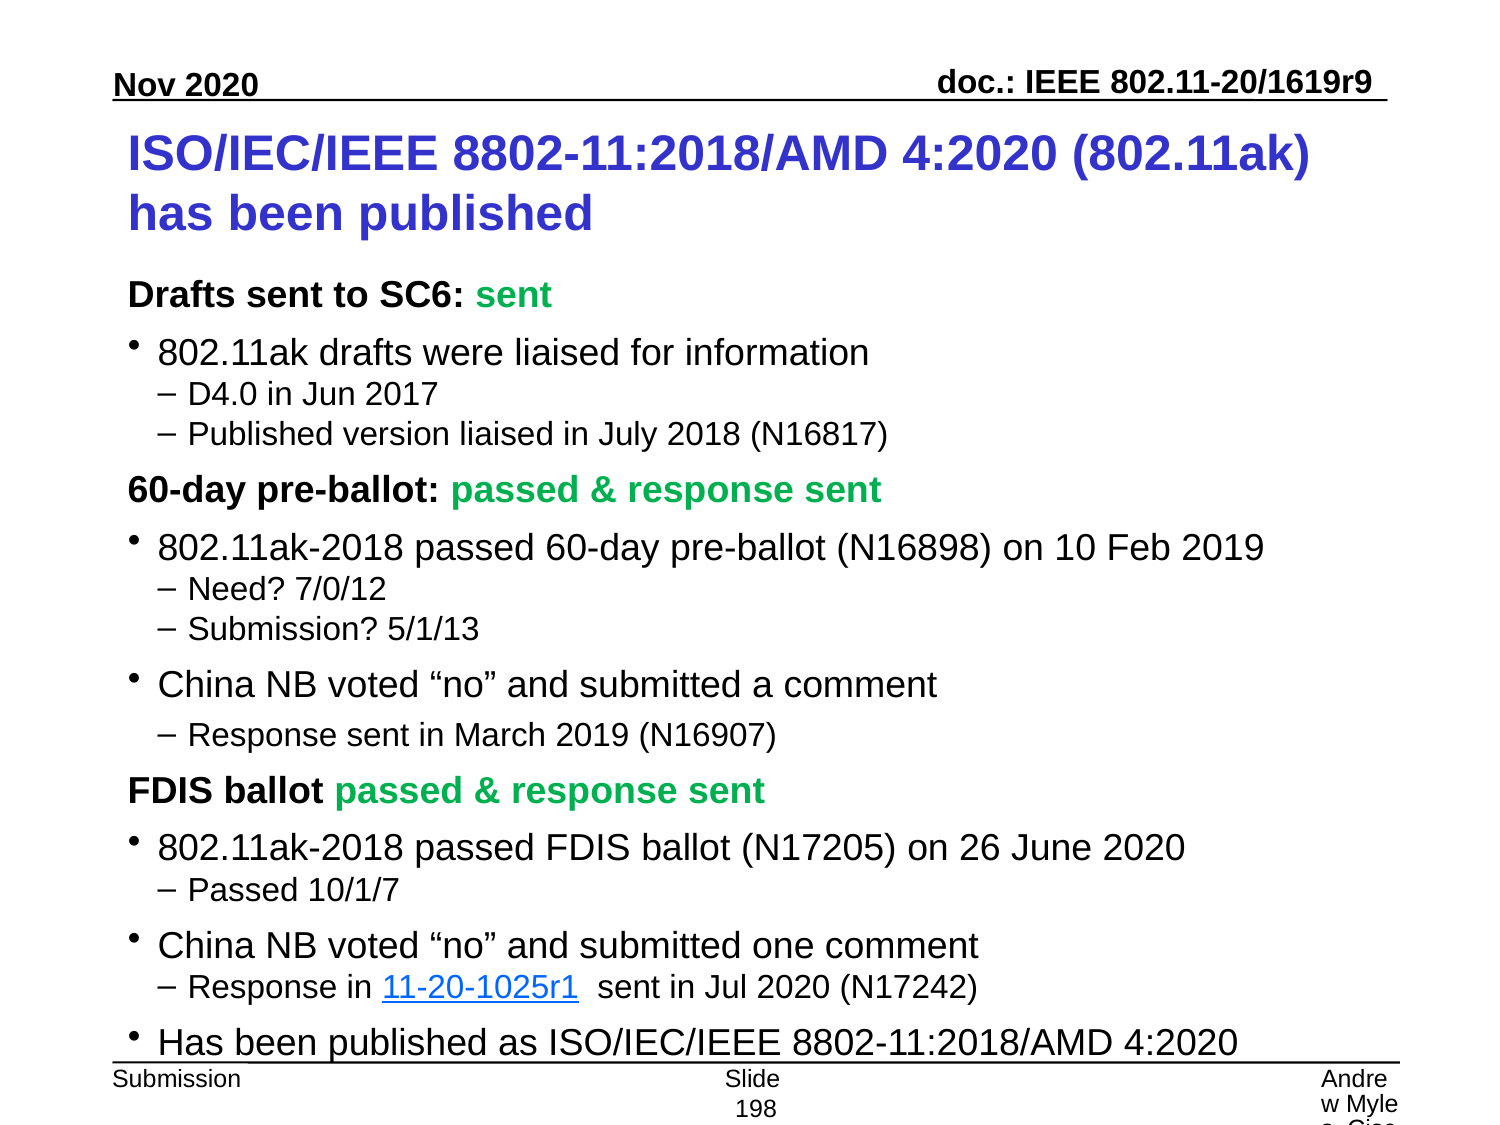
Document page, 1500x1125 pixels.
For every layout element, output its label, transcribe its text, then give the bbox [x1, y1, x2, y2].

title ISO/IEC/IEEE 8802-11:2018/AMD 4:2020 (802.11ak) has been published [112, 112, 1388, 262]
slide_number Slide 198 [709, 1061, 803, 1093]
list Drafts sent to SC6: sent 802.11ak drafts were liaised for information D4.0 in Jun 2017 Published version liaised in July 2018 (N16817) 60-day pre-ballot: passed & response sent 802.11ak-2018 passed 60-day pre-ballot (N16898) on 10 Feb 2019 Need? 7/0/12 Submission? 5/1/13 China NB voted “no” and submitted a comment Response sent in March 2019 (N16907) FDIS ballot passed & response sent 802.11ak-2018 passed FDIS ballot (N17205) on 26 June 2020 Passed 10/1/7 China NB voted “no” and submitted one comment Response in 11-20-1025r1 sent in Jul 2020 (N17242) Has been published as ISO/IEC/IEEE 8802-11:2018/AMD 4:2020 [112, 262, 1388, 938]
footer Andrew Myles, Cisco [1320, 1061, 1402, 1093]
